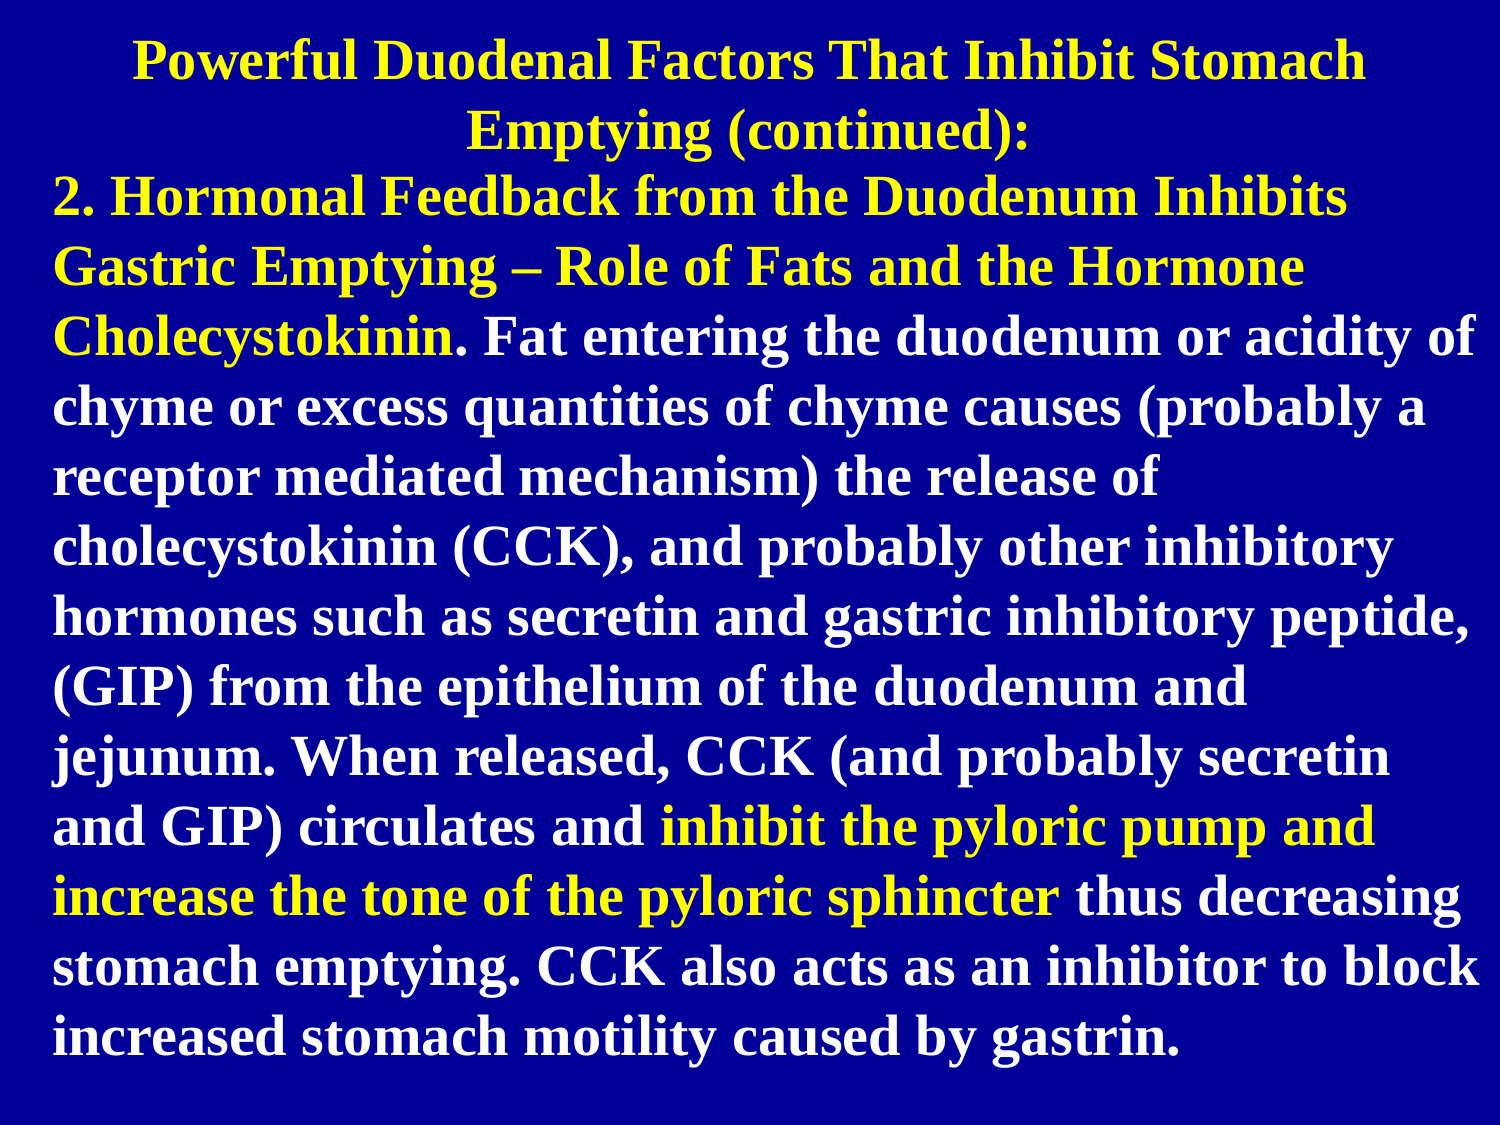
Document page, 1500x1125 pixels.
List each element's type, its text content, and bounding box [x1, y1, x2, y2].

text_box 2. Hormonal Feedback from the Duodenum Inhibits Gastric Emptying – Role of Fats and the Hormone Cholecystokinin. Fat entering the duodenum or acidity of chyme or excess quantities of chyme causes (probably a receptor mediated mechanism) the release of cholecystokinin (CCK), and probably other inhibitory hormones such as secretin and gastric inhibitory peptide, (GIP) from the epithelium of the duodenum and jejunum. When released, CCK (and probably secretin and GIP) circulates and inhibit the pyloric pump and increase the tone of the pyloric sphincter thus decreasing stomach emptying. CCK also acts as an inhibitor to block increased stomach motility caused by gastrin. [0, 149, 1500, 1075]
text_box Powerful Duodenal Factors That Inhibit Stomach Emptying (continued): [0, 13, 1500, 149]
